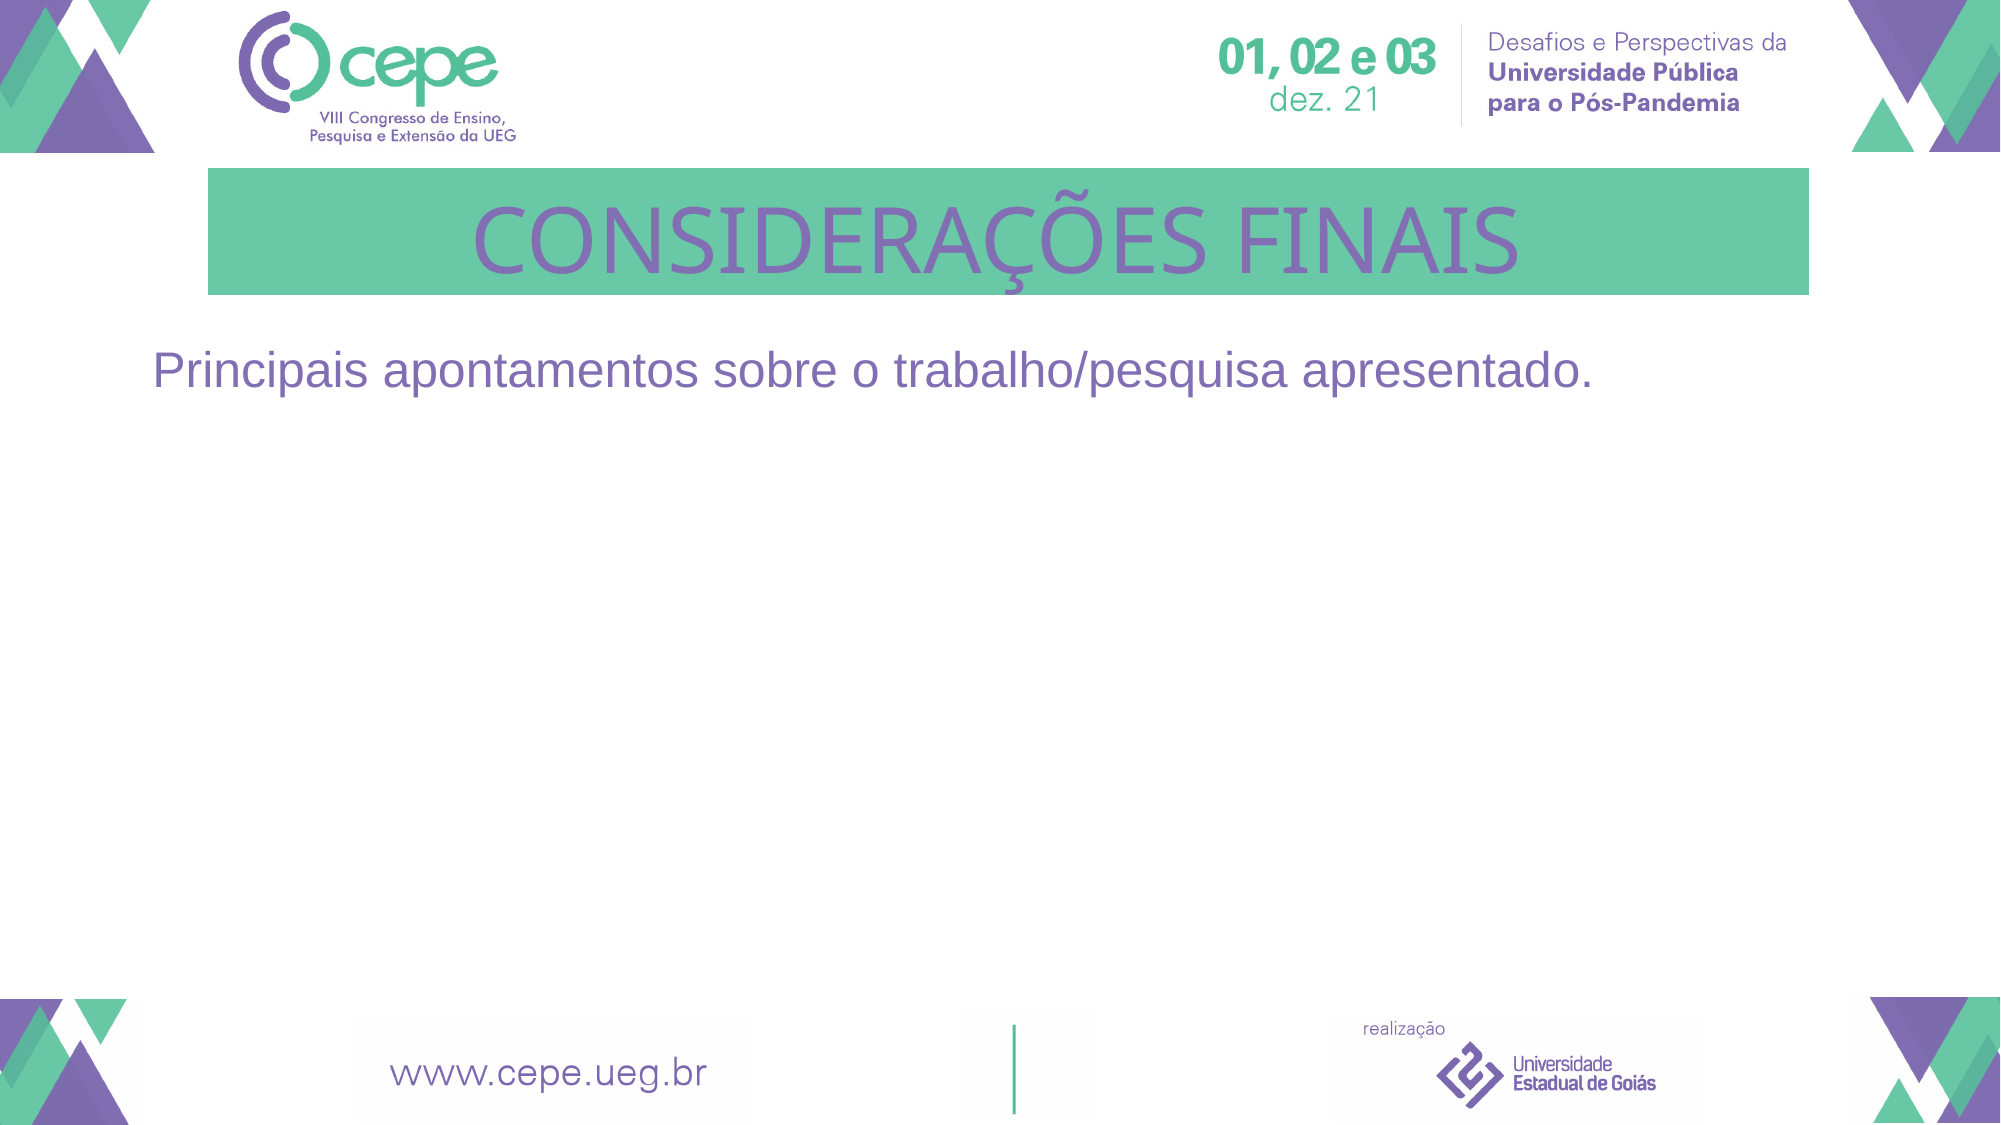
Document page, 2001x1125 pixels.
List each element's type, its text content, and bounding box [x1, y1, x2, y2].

picture [1211, 0, 2001, 152]
picture [0, 999, 146, 1125]
picture [357, 1019, 751, 1124]
picture [0, 0, 215, 153]
picture [217, 4, 531, 150]
picture [1331, 1017, 1706, 1122]
list Principais apontamentos sobre o trabalho/pesquisa apresentado. [137, 336, 1863, 988]
title CONSIDERAÇÕES FINAIS [133, 170, 1859, 318]
picture [959, 1011, 1094, 1116]
picture [1848, 997, 2001, 1123]
